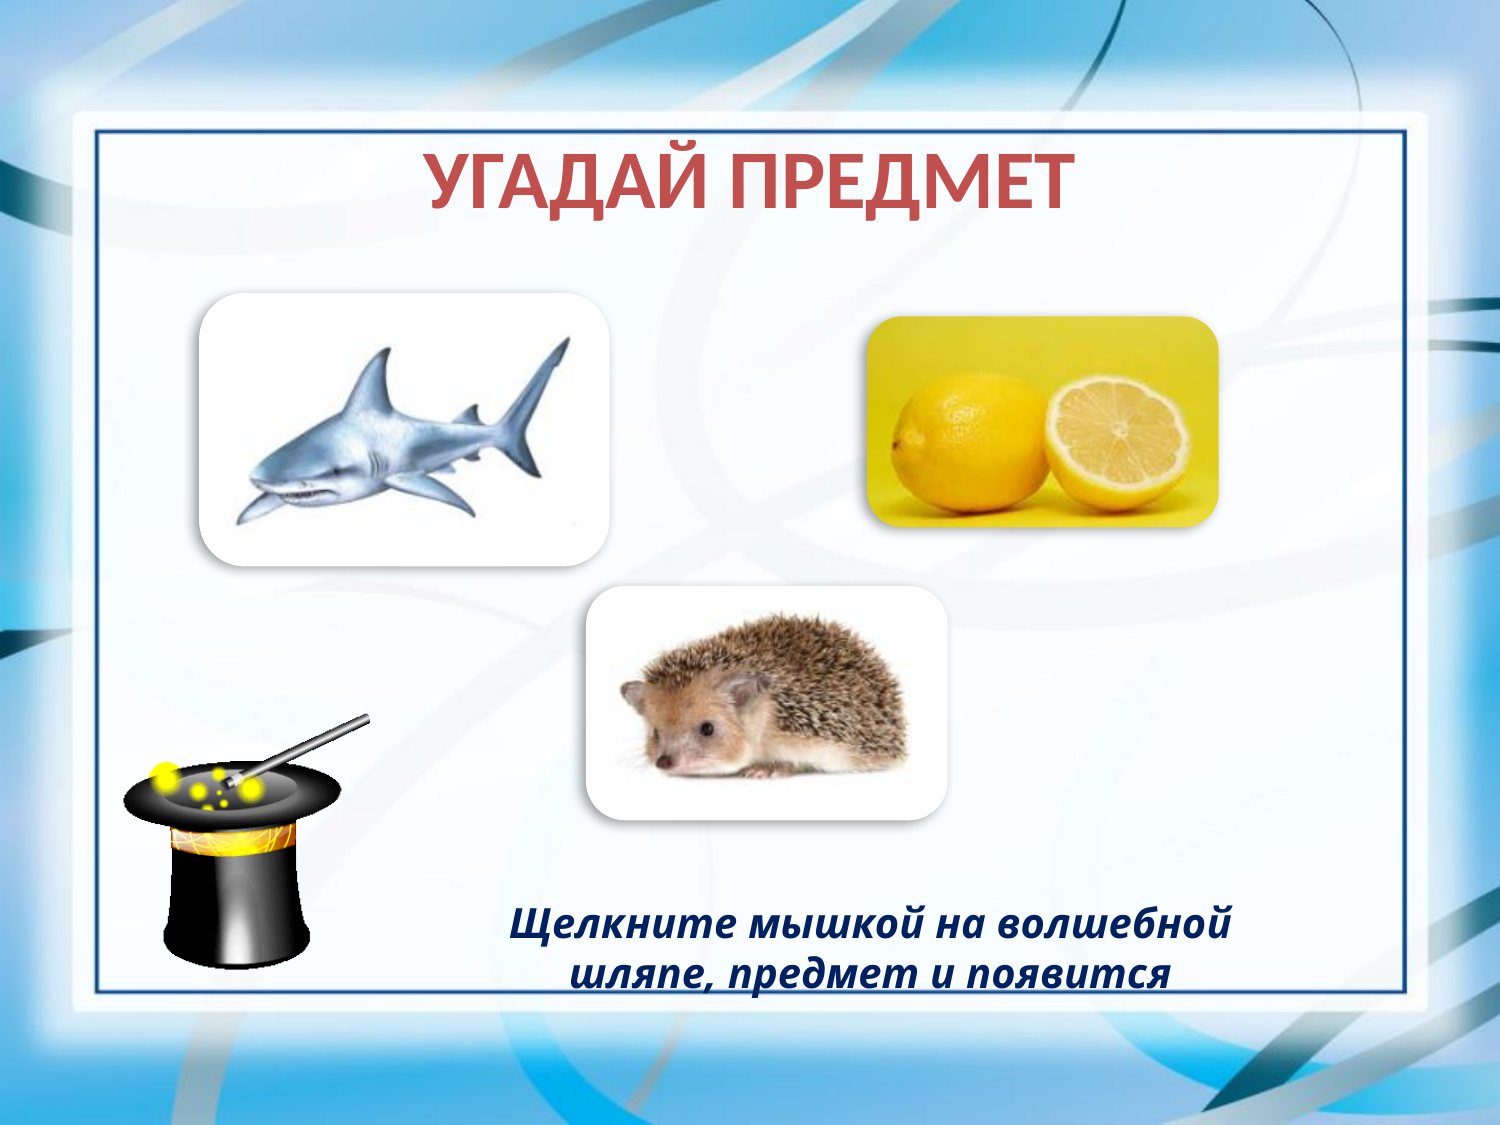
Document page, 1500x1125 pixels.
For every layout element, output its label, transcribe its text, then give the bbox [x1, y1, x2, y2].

text_box УГАДАЙ ПРЕДМЕТ [408, 118, 1092, 234]
picture [0, 0, 1500, 1125]
text_box Щелкните мышкой на волшебной шляпе, предмет и появится [457, 889, 1284, 1065]
